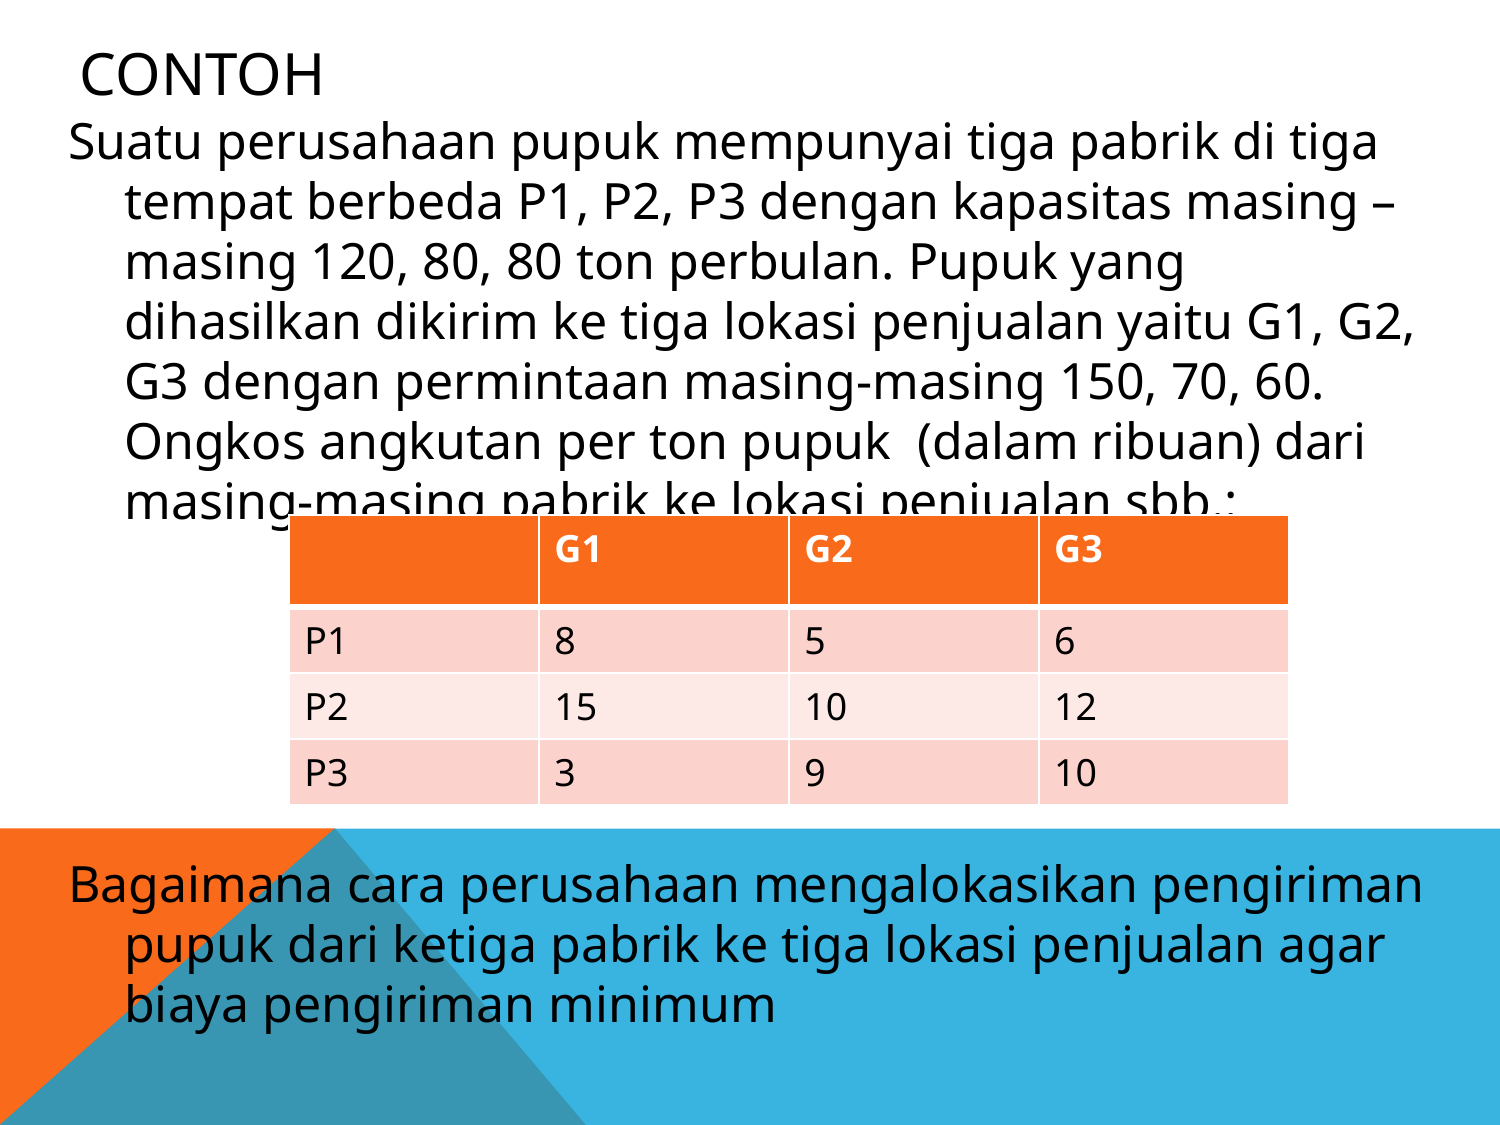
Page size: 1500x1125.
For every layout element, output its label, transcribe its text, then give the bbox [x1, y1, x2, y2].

table_cell 15 [540, 674, 788, 738]
table_header G1 [540, 516, 788, 604]
table_cell P3 [290, 740, 538, 804]
table_cell P2 [290, 674, 538, 738]
title Contoh [64, 31, 1415, 101]
table_cell P1 [290, 610, 538, 672]
table_header G2 [790, 516, 1038, 604]
table_header G3 [1040, 516, 1288, 604]
table_cell 3 [540, 740, 788, 804]
table_cell 10 [790, 674, 1038, 738]
table_cell 10 [1040, 740, 1288, 804]
table_cell 6 [1040, 610, 1288, 672]
table_cell 12 [1040, 674, 1288, 738]
table_header [290, 516, 538, 604]
table_cell 9 [790, 740, 1038, 804]
list Suatu perusahaan pupuk mempunyai tiga pabrik di tiga tempat berbeda P1, P2, P3 dengan kapasitas masing – masing 120, 80, 80 ton perbulan. Pupuk yang dihasilkan dikirim ke tiga lokasi penjualan yaitu G1, G2, G3 dengan permintaan masing-masing 150, 70, 60. Ongkos angkutan per ton pupuk (dalam ribuan) dari masing-masing pabrik ke lokasi penjualan sbb.: Bagaimana cara perusahaan mengalokasikan pengiriman pupuk dari ketiga pabrik ke tiga lokasi penjualan agar biaya pengiriman minimum [53, 101, 1447, 1125]
table_cell 8 [540, 610, 788, 672]
table_cell 5 [790, 610, 1038, 672]
